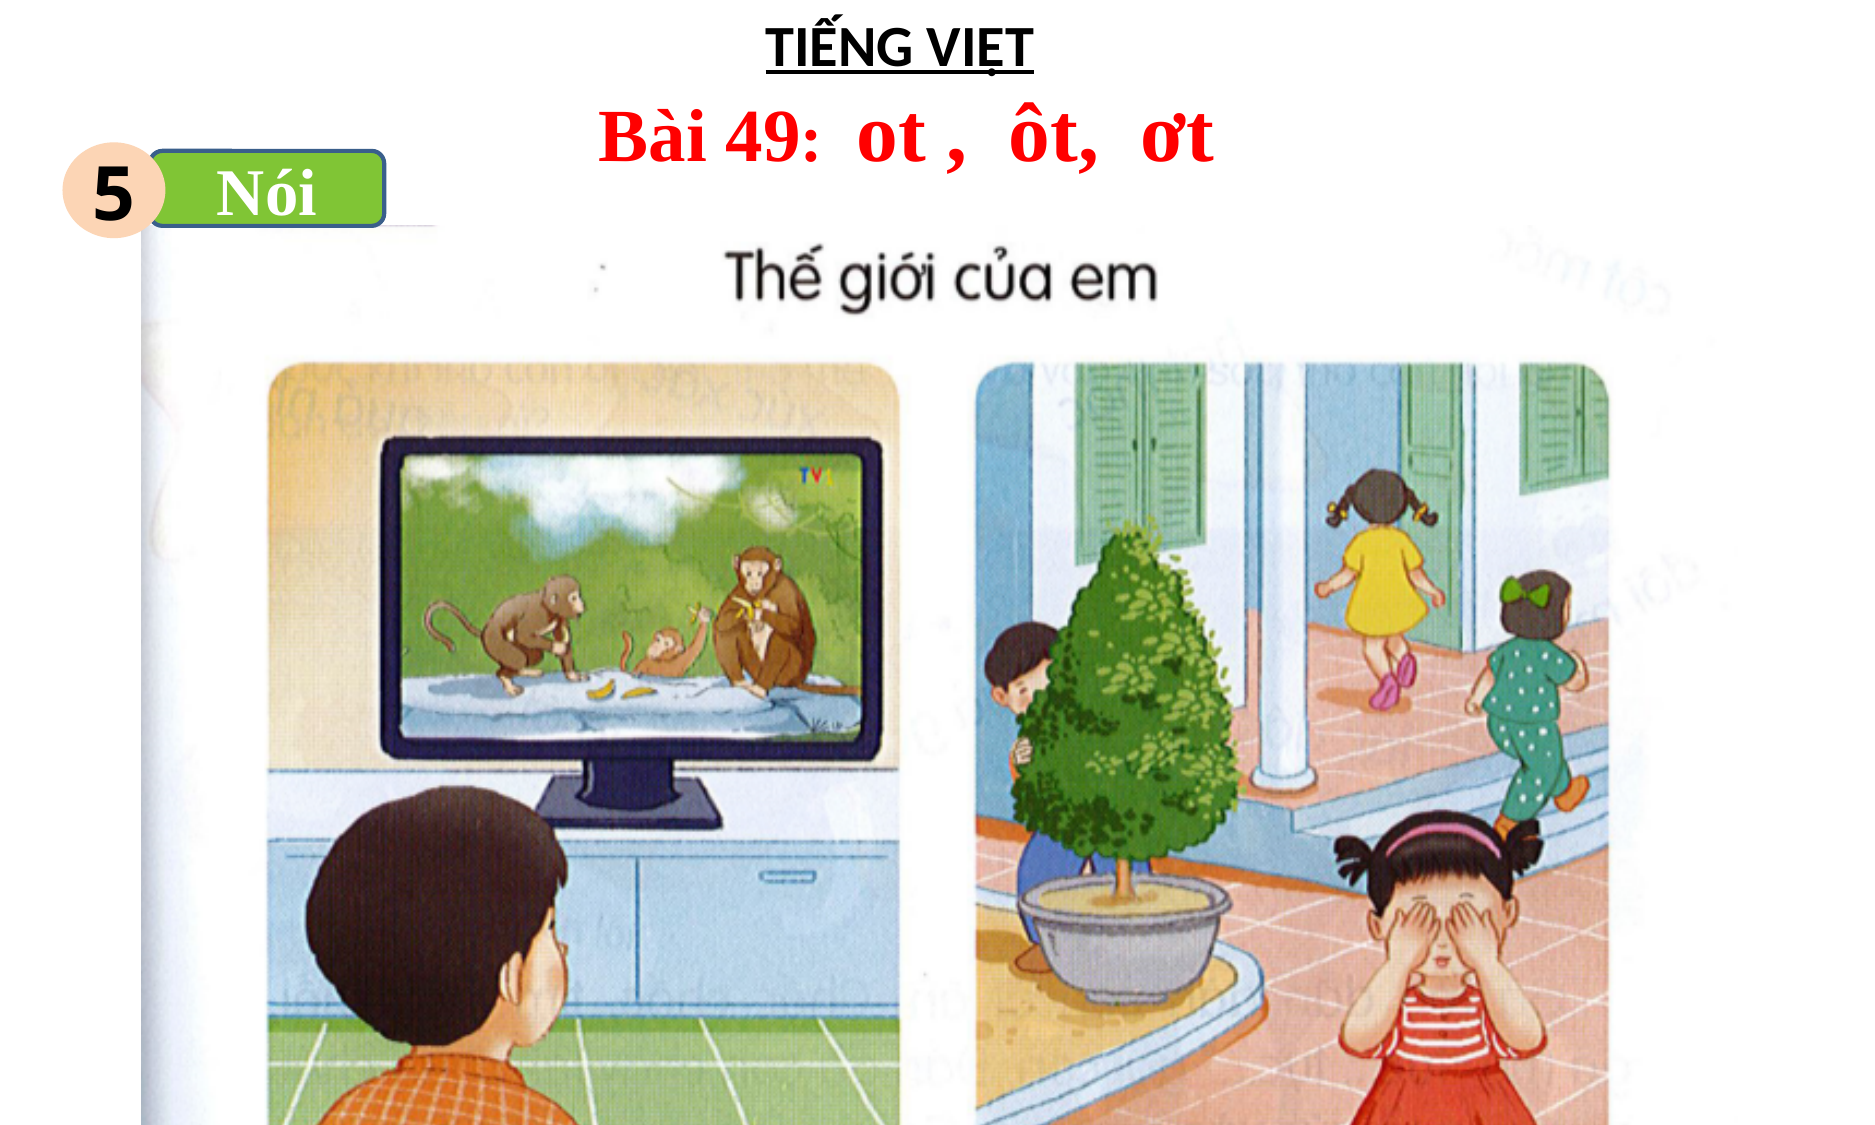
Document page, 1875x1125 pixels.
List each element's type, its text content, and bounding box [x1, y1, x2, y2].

text_box TIẾNG VIỆT Bài 49: ot , ôt, ơt [524, 0, 1275, 186]
text_box Nói [151, 148, 387, 224]
text_box 5 [60, 140, 168, 241]
picture [141, 225, 1738, 1125]
